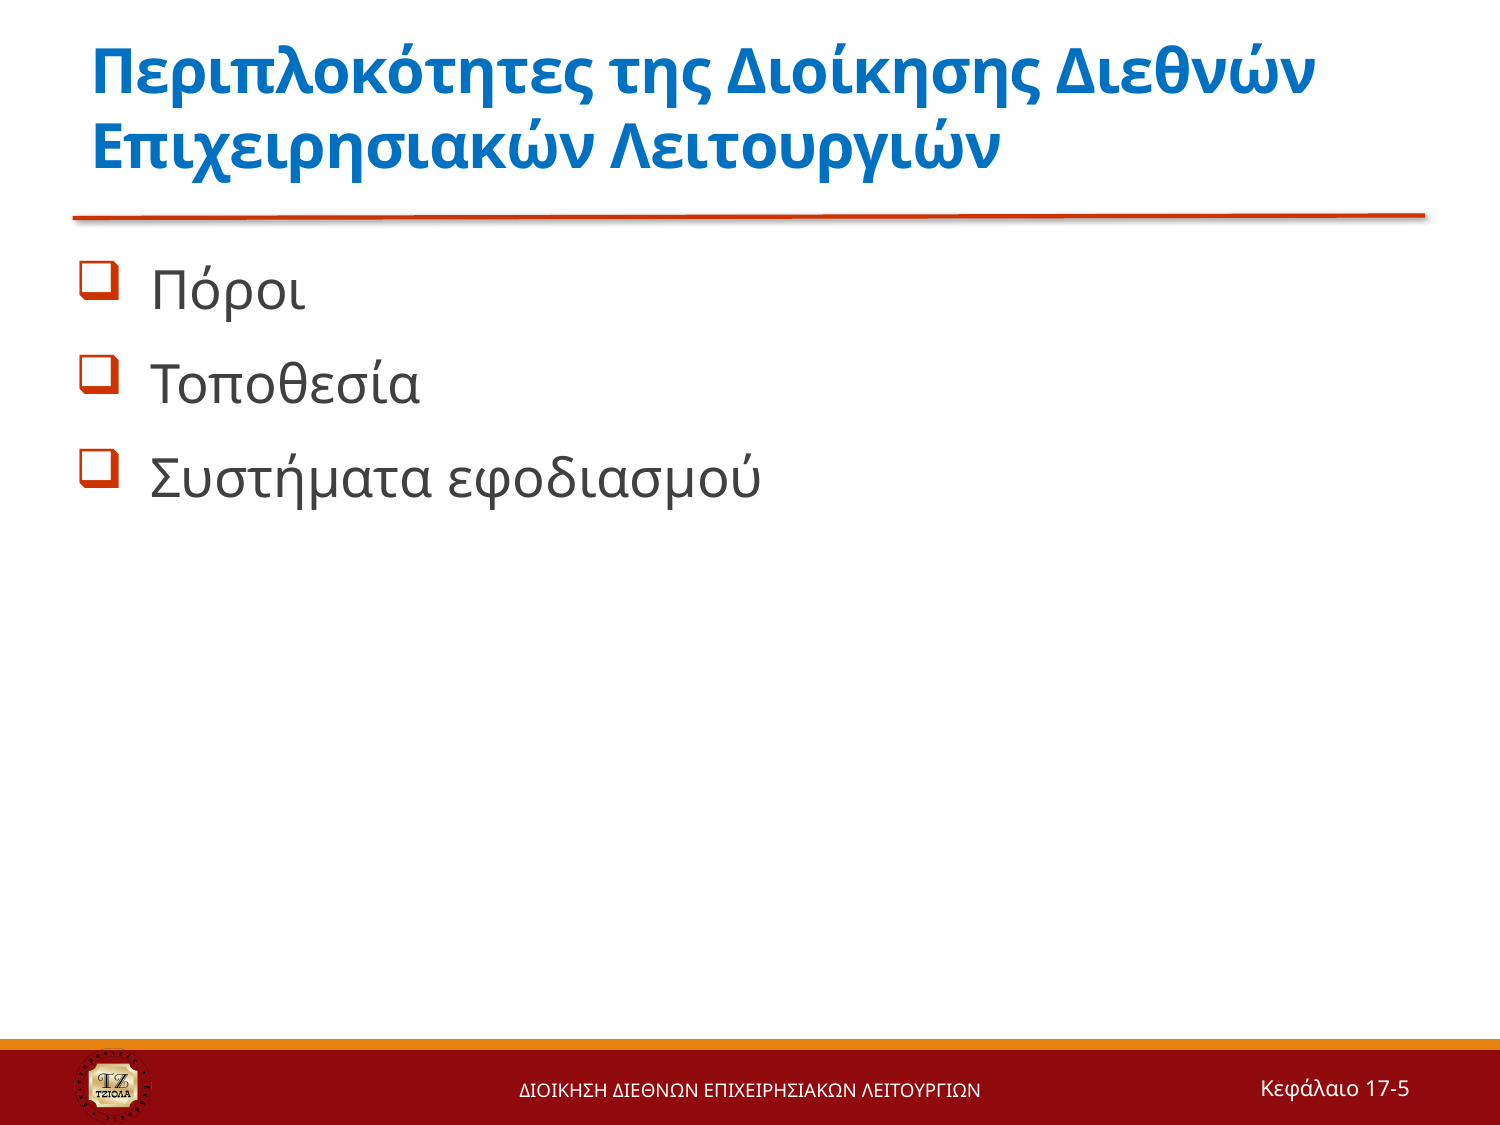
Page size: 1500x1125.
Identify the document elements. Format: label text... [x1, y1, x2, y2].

list Πόροι Τοποθεσία Συστήματα εφοδιασμού [75, 247, 1425, 1034]
slide_number Κεφάλαιο 17-5 [1218, 1059, 1425, 1120]
footer Διοικηση Διεθνων Επιχειρησιακων Λειτουργιων [453, 1059, 1047, 1120]
picture [72, 1046, 154, 1125]
title Περιπλοκότητες της Διοίκησης Διεθνών Επιχειρησιακών Λειτουργιών [75, 38, 1425, 189]
